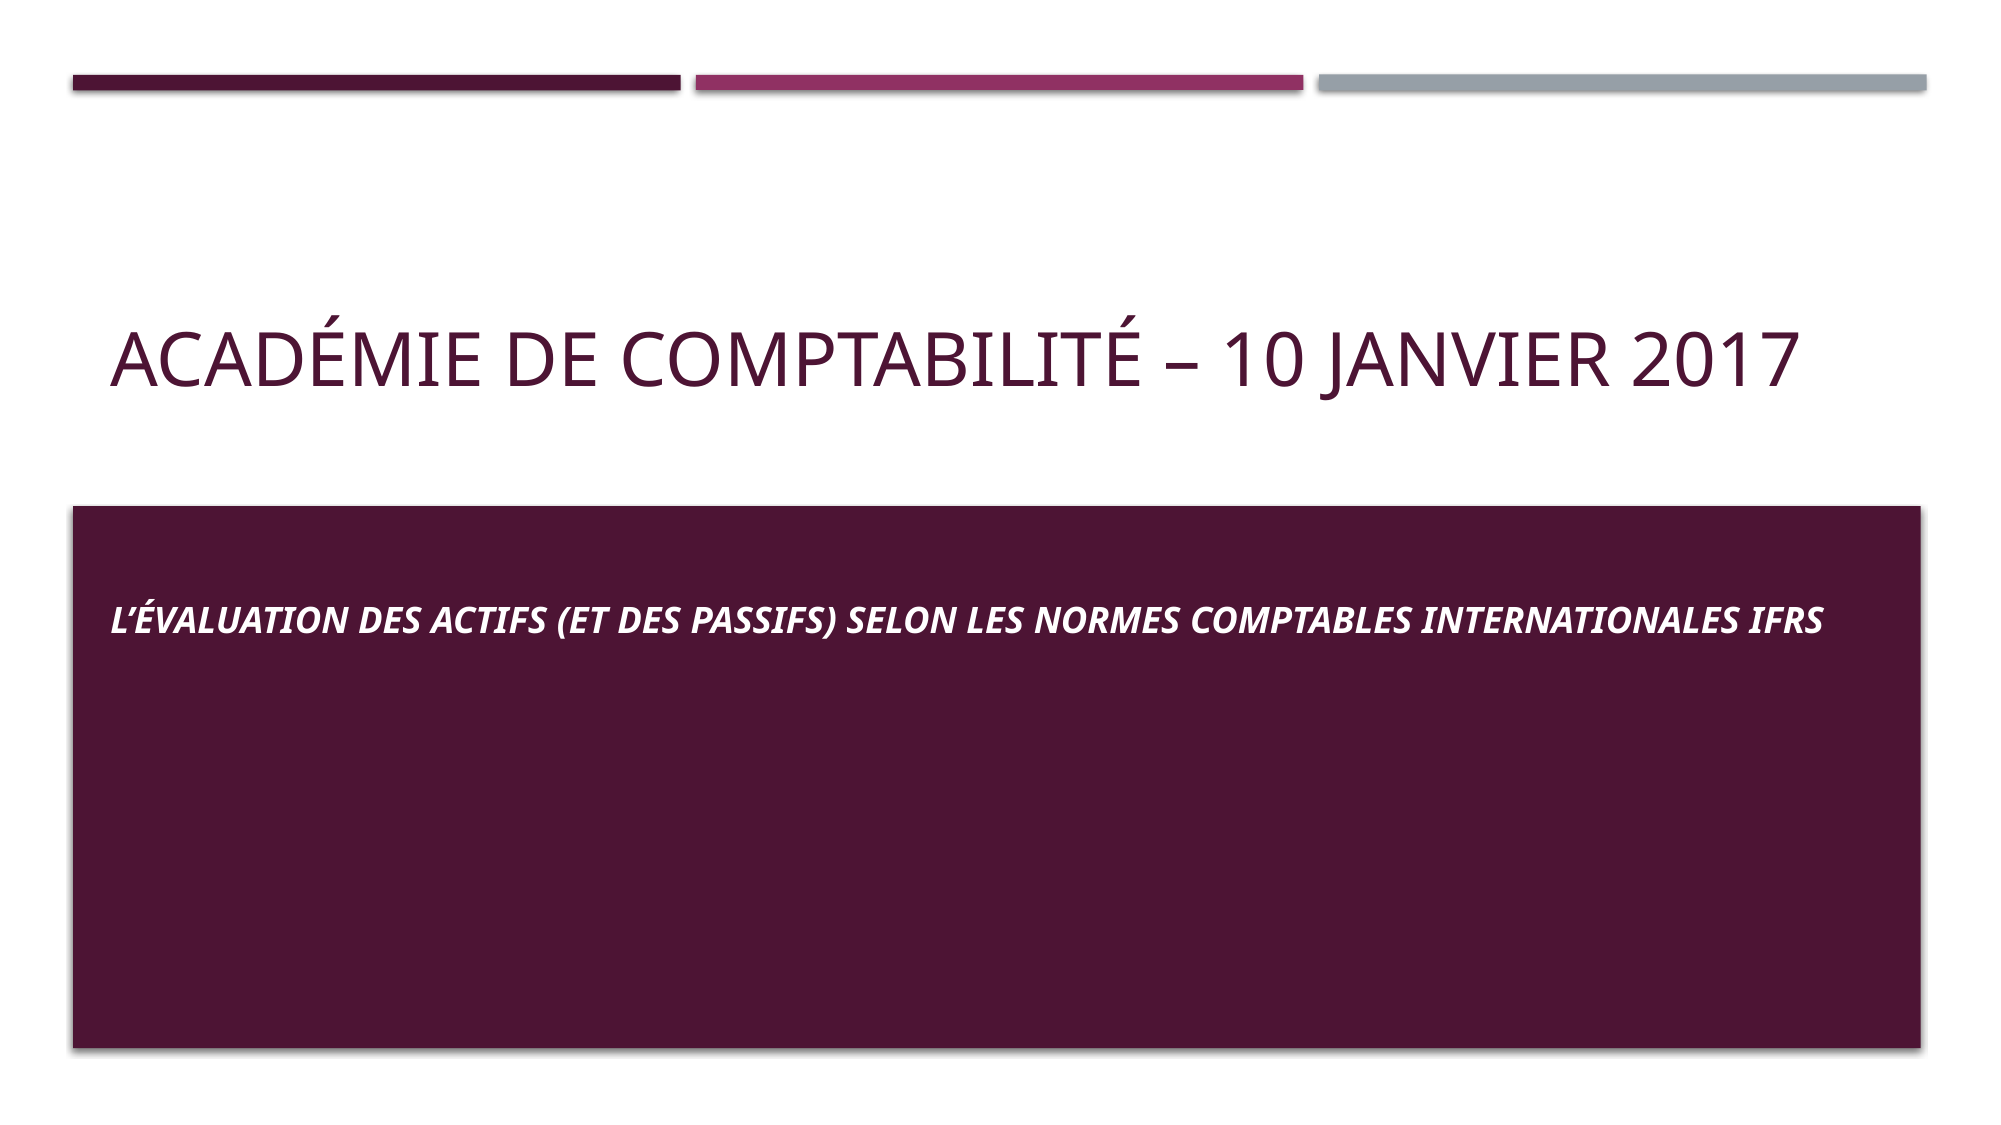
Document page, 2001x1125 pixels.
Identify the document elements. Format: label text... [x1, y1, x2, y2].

title Académie de comptabilité – 10 janvier 2017 [95, 167, 1899, 410]
subtitle L’évaluation des actifs (et des passifs) selon les normes comptables internationales ifrs [95, 589, 1899, 687]
